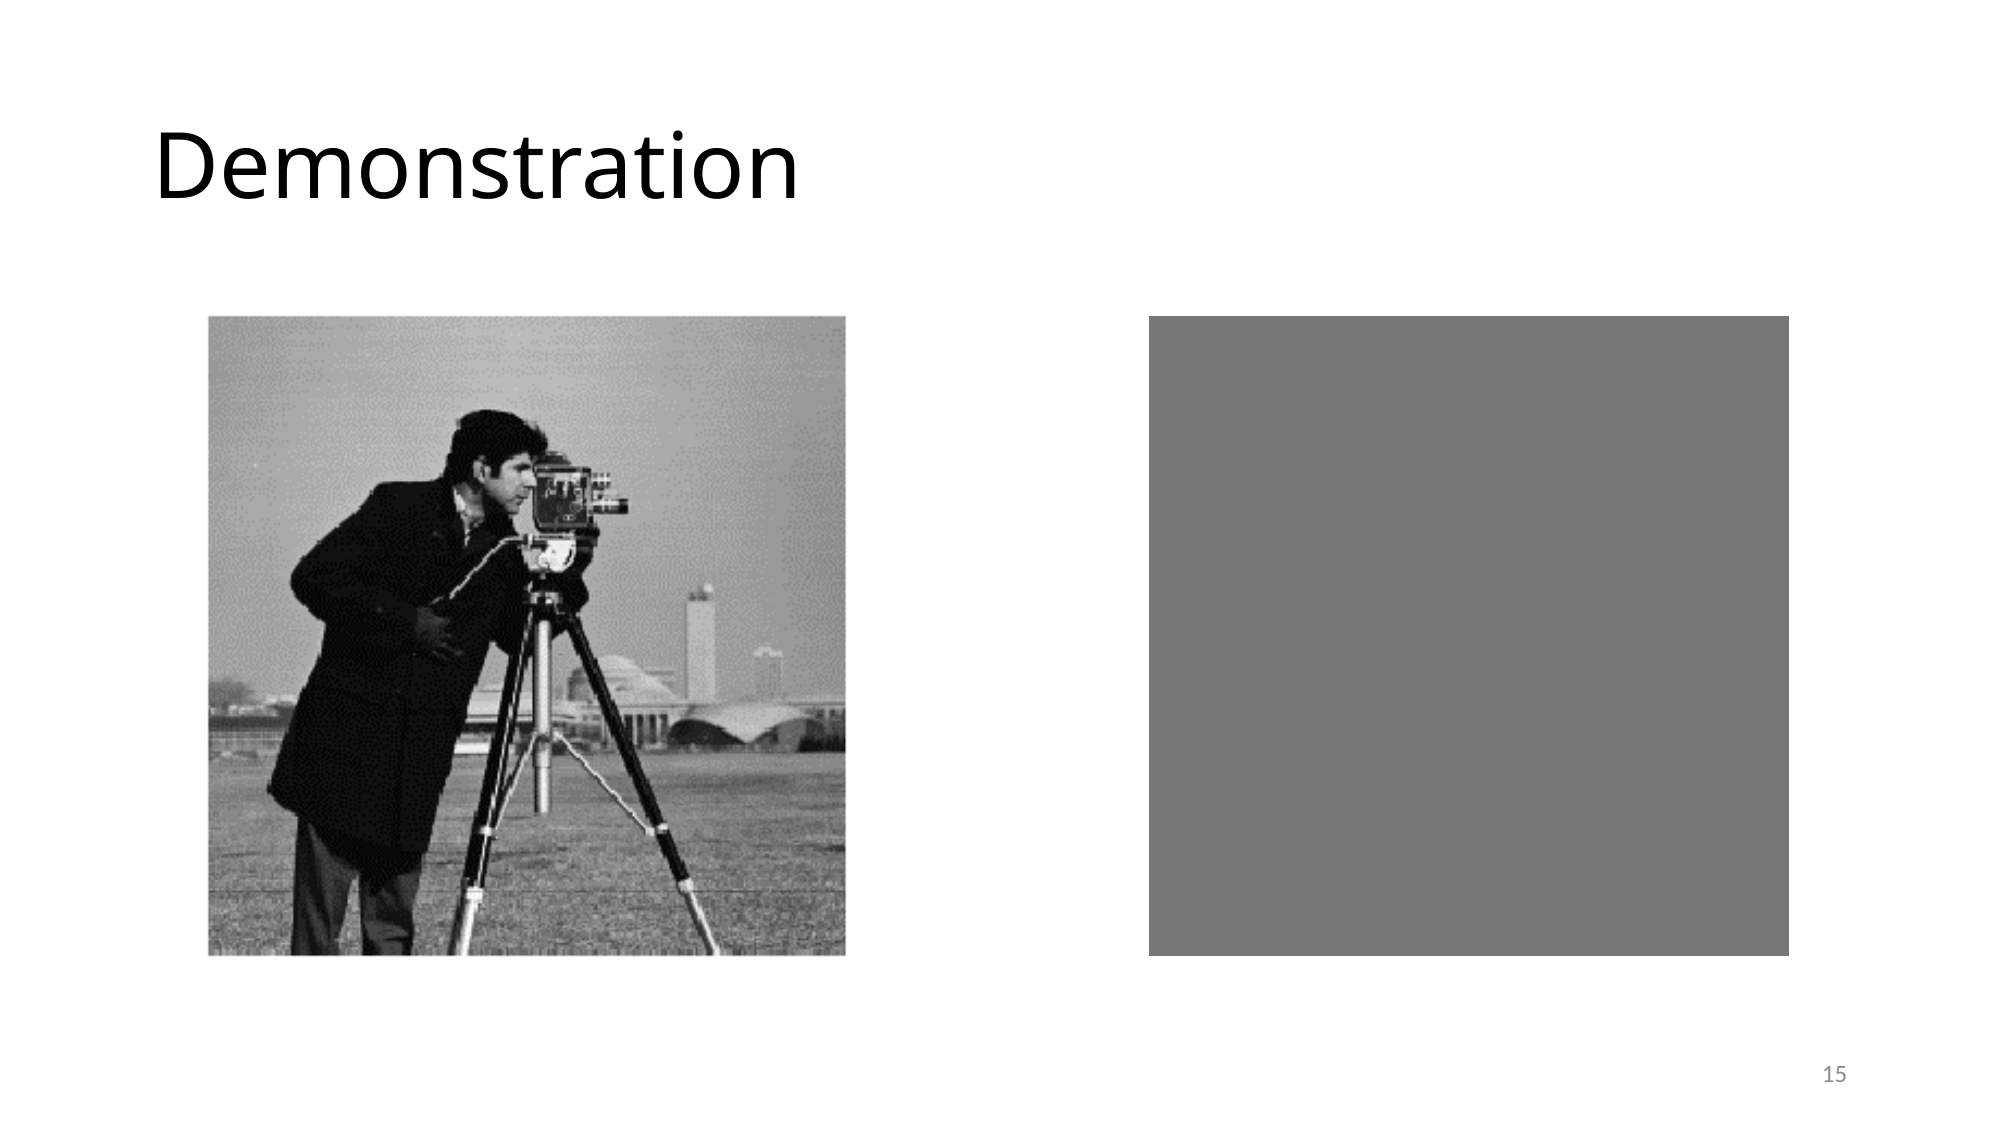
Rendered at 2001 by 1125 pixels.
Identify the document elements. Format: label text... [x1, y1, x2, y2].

slide_number 15 [1412, 1042, 1863, 1103]
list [1149, 316, 1789, 956]
title Demonstration [137, 59, 1863, 278]
picture [203, 308, 852, 963]
